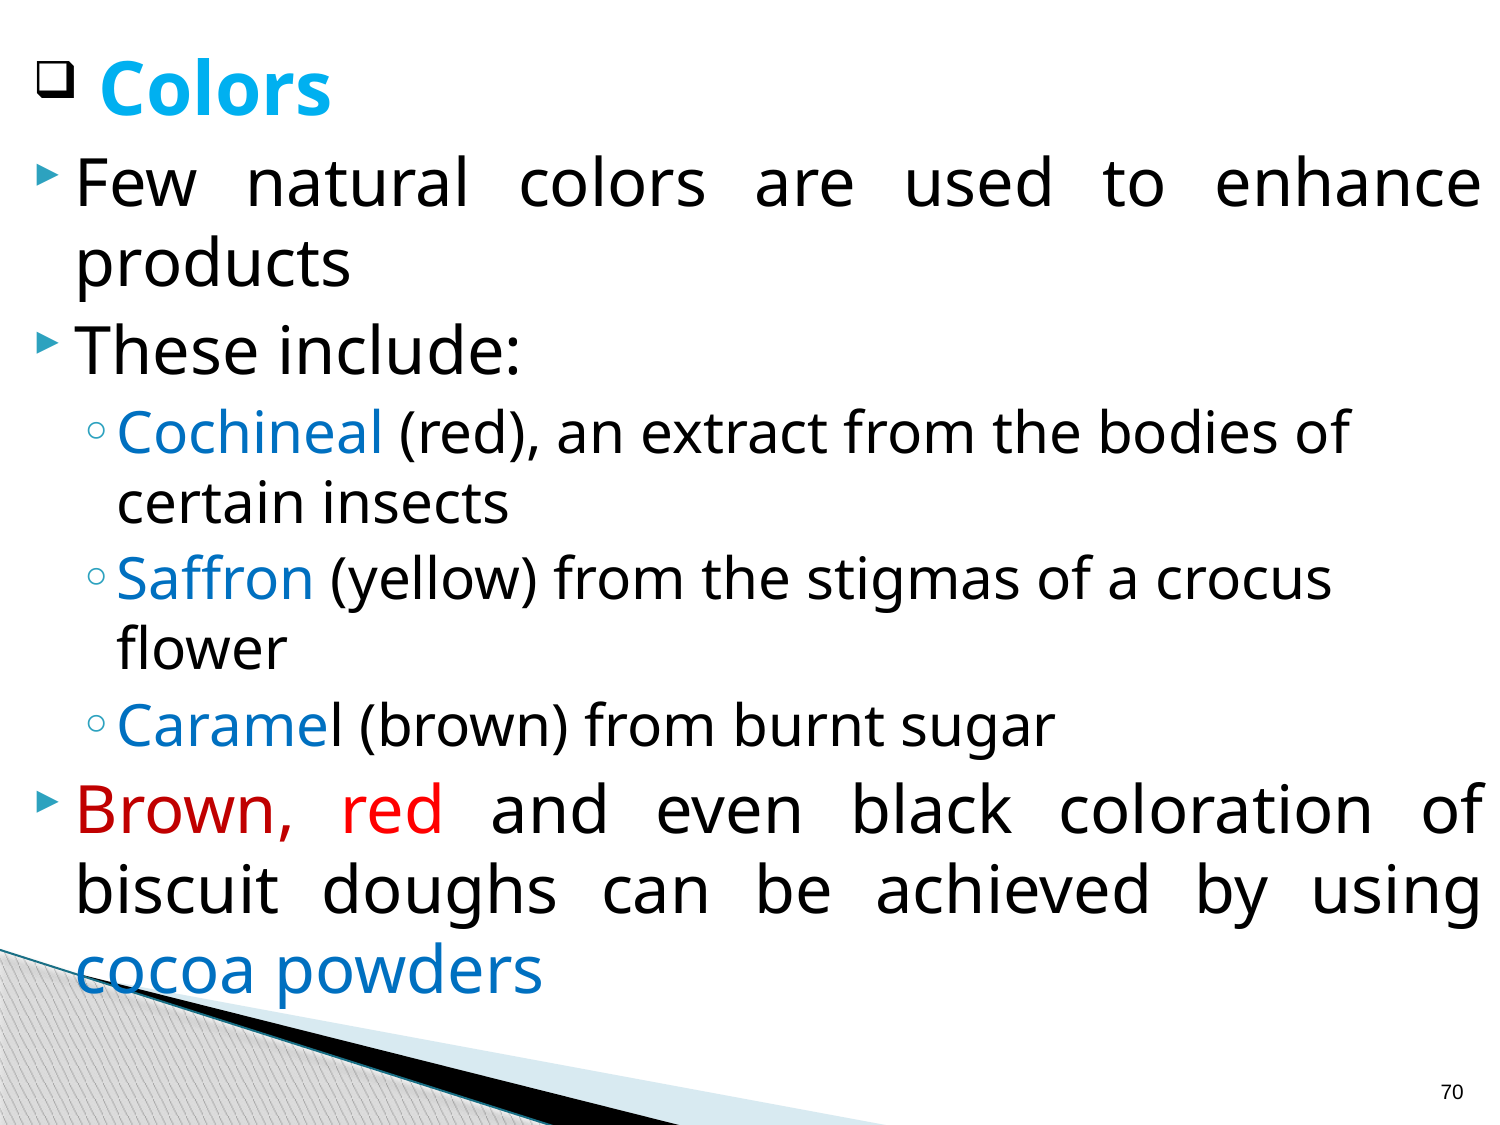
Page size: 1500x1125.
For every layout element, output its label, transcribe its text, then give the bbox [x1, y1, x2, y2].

list Colors Few natural colors are used to enhance products These include: Cochineal (red), an extract from the bodies of certain insects Saffron (yellow) from the stigmas of a crocus flower Caramel (brown) from burnt sugar Brown, red and even black coloration of biscuit doughs can be achieved by using cocoa powders [0, 42, 1500, 1125]
slide_number 70 [1418, 1051, 1479, 1112]
